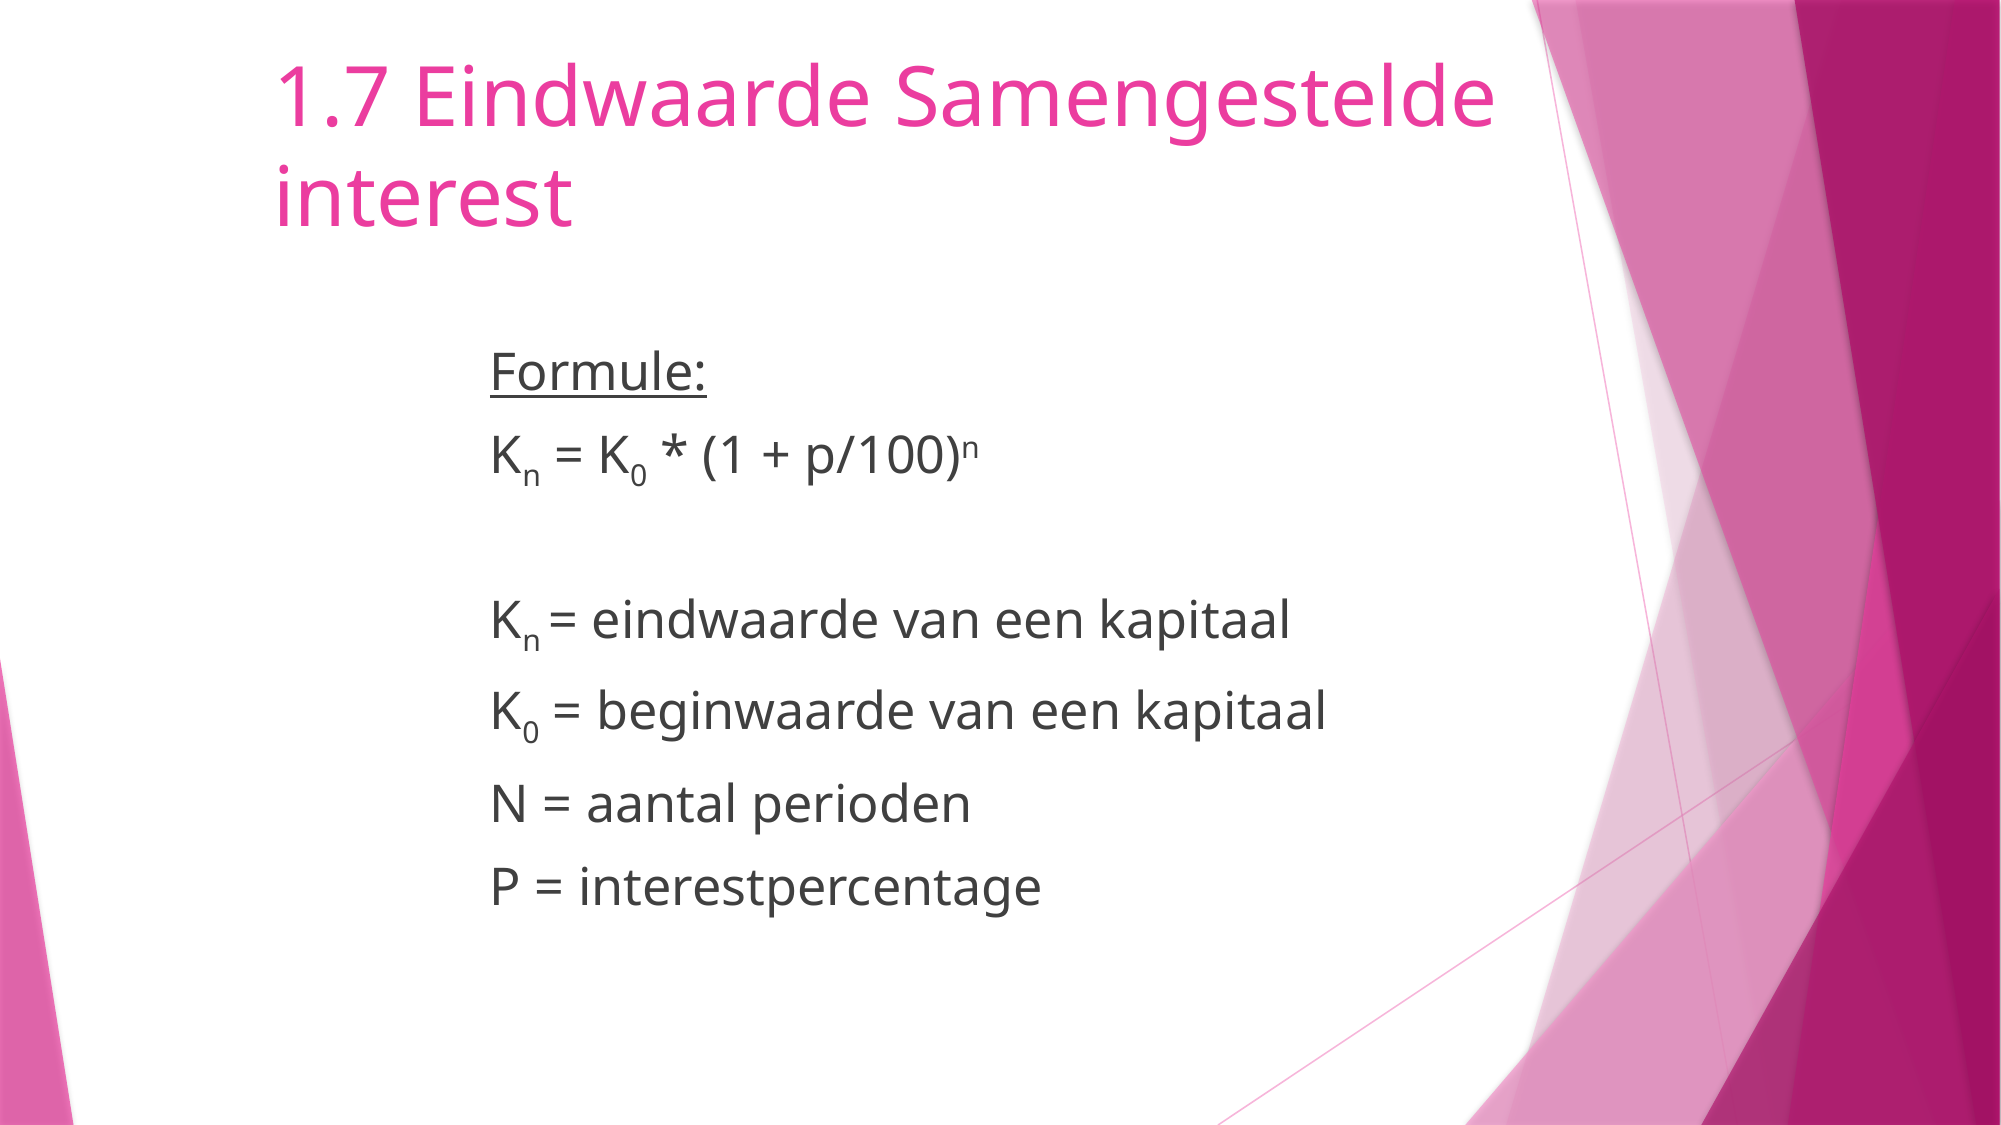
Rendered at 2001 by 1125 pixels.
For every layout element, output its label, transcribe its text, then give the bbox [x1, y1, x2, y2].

list Formule: Kn = K0 * (1 + p/100)n Kn = eindwaarde van een kapitaal K0 = beginwaarde van een kapitaal N = aantal perioden P = interestpercentage [474, 331, 1750, 1006]
title 1.7 Eindwaarde Samengestelde interest [258, 35, 1750, 275]
